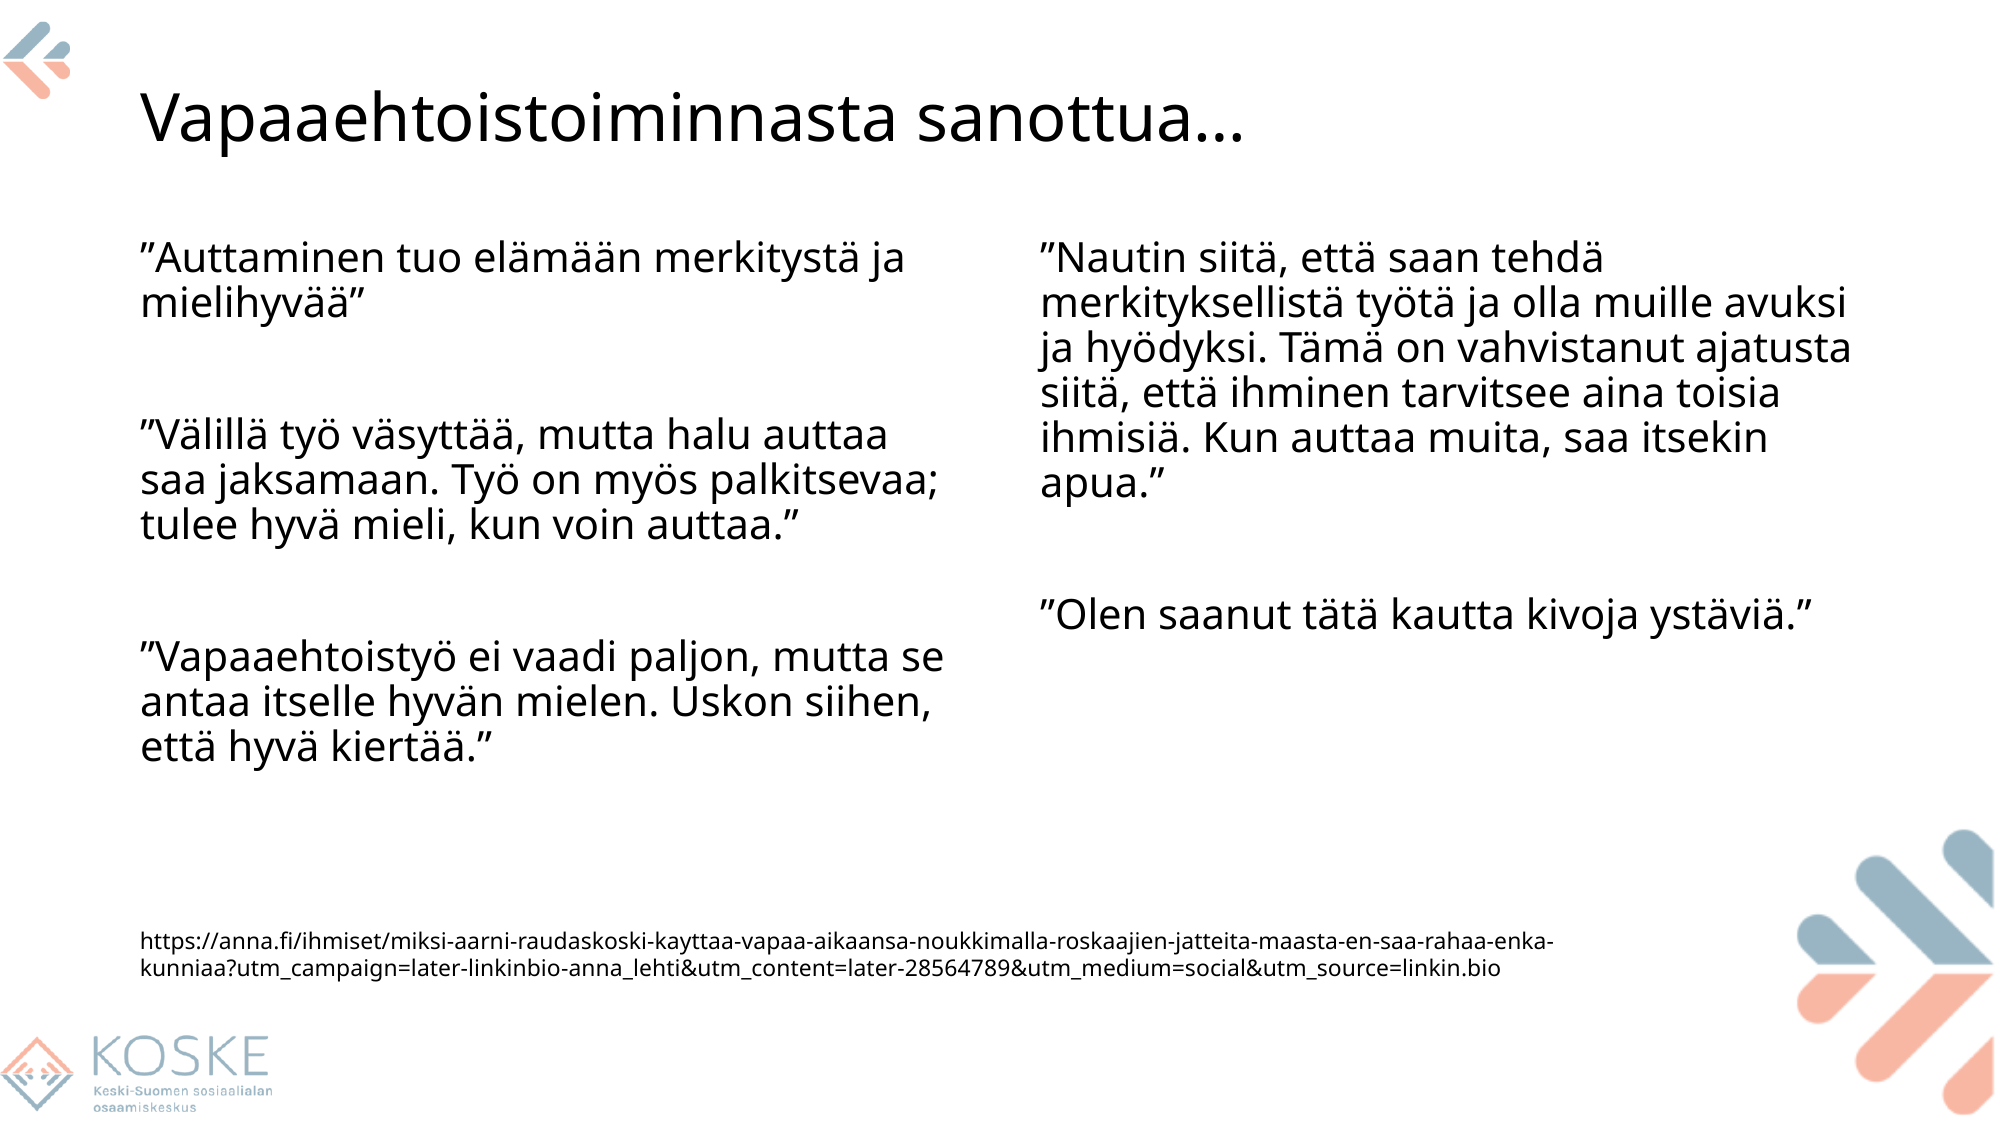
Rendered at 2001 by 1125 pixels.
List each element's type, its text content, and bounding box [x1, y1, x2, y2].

list ”Nautin siitä, että saan tehdä merkityksellistä työtä ja olla muille avuksi ja hyödyksi. Tämä on vahvistanut ajatusta siitä, että ihminen tarvitsee aina toisia ihmisiä. Kun auttaa muita, saa itsekin apua.” ”Olen saanut tätä kautta kivoja ystäviä.” [1025, 228, 1875, 943]
title Vapaaehtoistoiminnasta sanottua… [125, 11, 1850, 229]
list ”Auttaminen tuo elämään merkitystä ja mielihyvää” ”Välillä työ väsyttää, mutta halu auttaa saa jaksamaan. Työ on myös palkitsevaa; tulee hyvä mieli, kun voin auttaa.” ”Vapaaehtoistyö ei vaadi paljon, mutta se antaa itselle hyvän mielen. Uskon siihen, että hyvä kiertää.” [125, 228, 975, 919]
text_box https://anna.fi/ihmiset/miksi-aarni-raudaskoski-kayttaa-vapaa-aikaansa-noukkimalla-roskaajien-jatteita-maasta-en-saa-rahaa-enka-kunniaa?utm_campaign=later-linkinbio-anna_lehti&utm_content=later-28564789&utm_medium=social&utm_source=linkin.bio [124, 919, 1609, 989]
